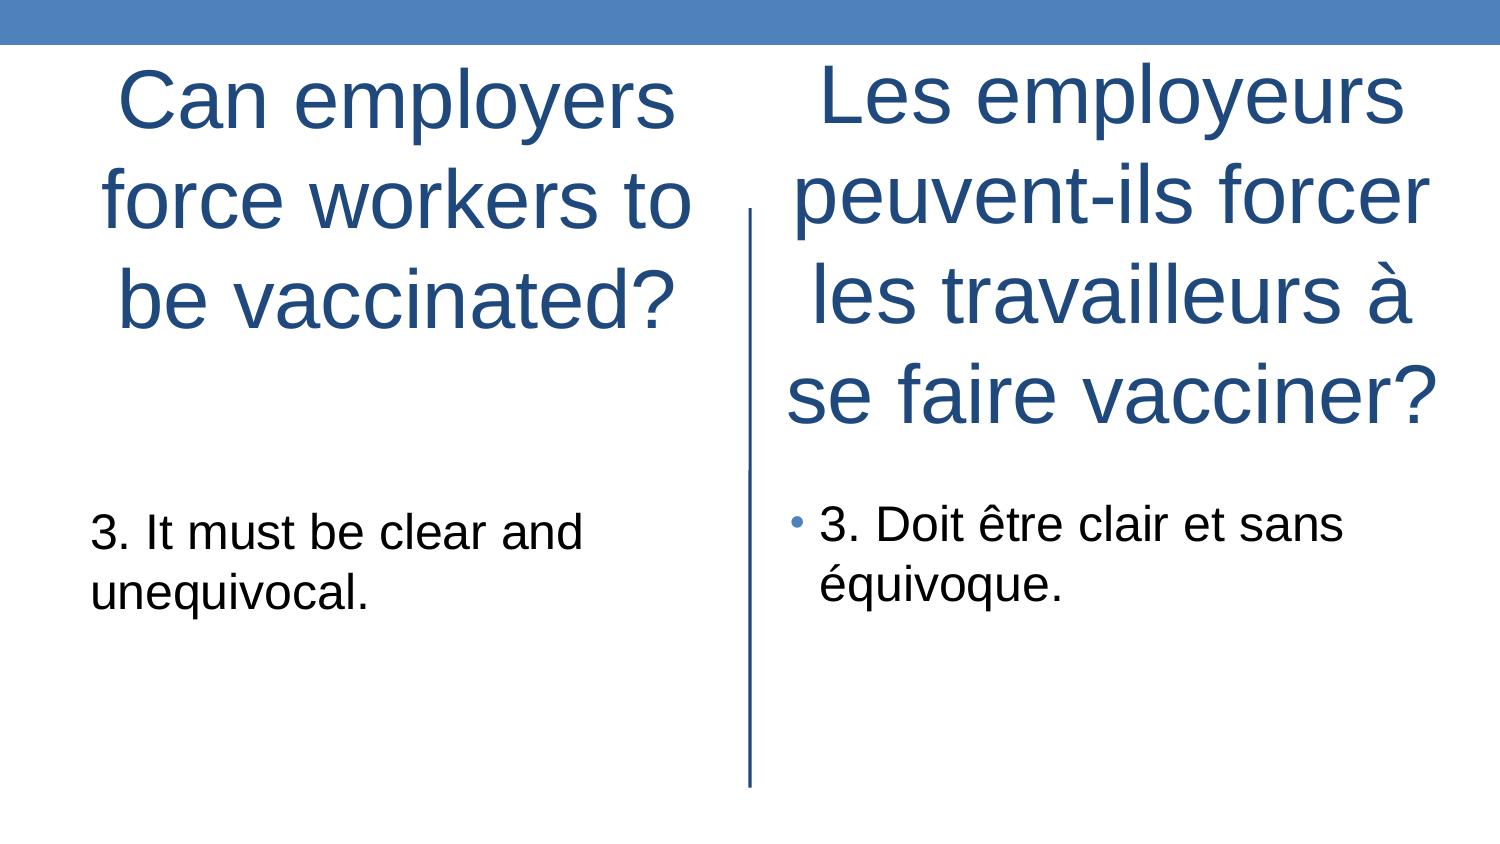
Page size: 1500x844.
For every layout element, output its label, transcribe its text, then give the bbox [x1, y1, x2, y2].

list 3. Doit être clair et sans équivoque. [774, 484, 1420, 788]
list Can employers force workers to be vaccinated? [75, 134, 720, 257]
list Les employeurs peuvent-ils forcer les travailleurs à se faire vacciner? [750, 46, 1475, 435]
list 3. It must be clear and unequivocal. [75, 421, 720, 788]
